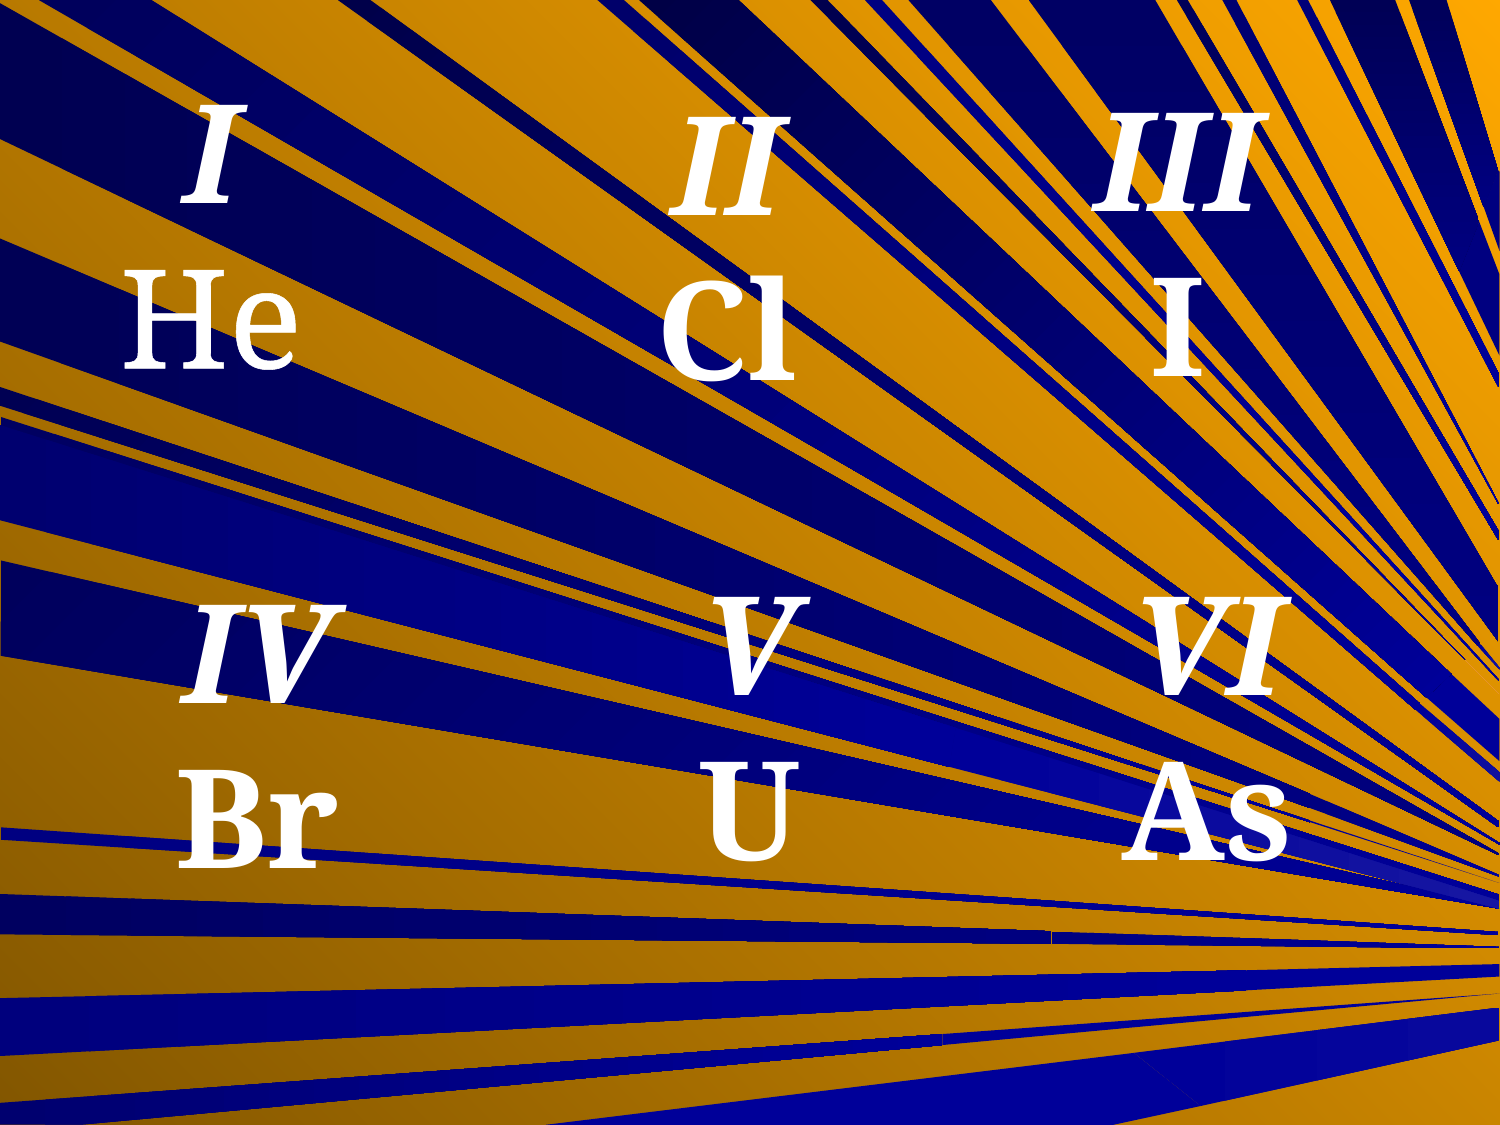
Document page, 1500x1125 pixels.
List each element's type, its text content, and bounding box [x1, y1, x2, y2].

text_box V U [515, 550, 972, 896]
text_box II Cl [538, 70, 914, 415]
text_box I He [35, 58, 387, 404]
text_box IV Br [23, 558, 493, 904]
text_box VI As [972, 550, 1442, 896]
text_box III I [925, 66, 1430, 412]
